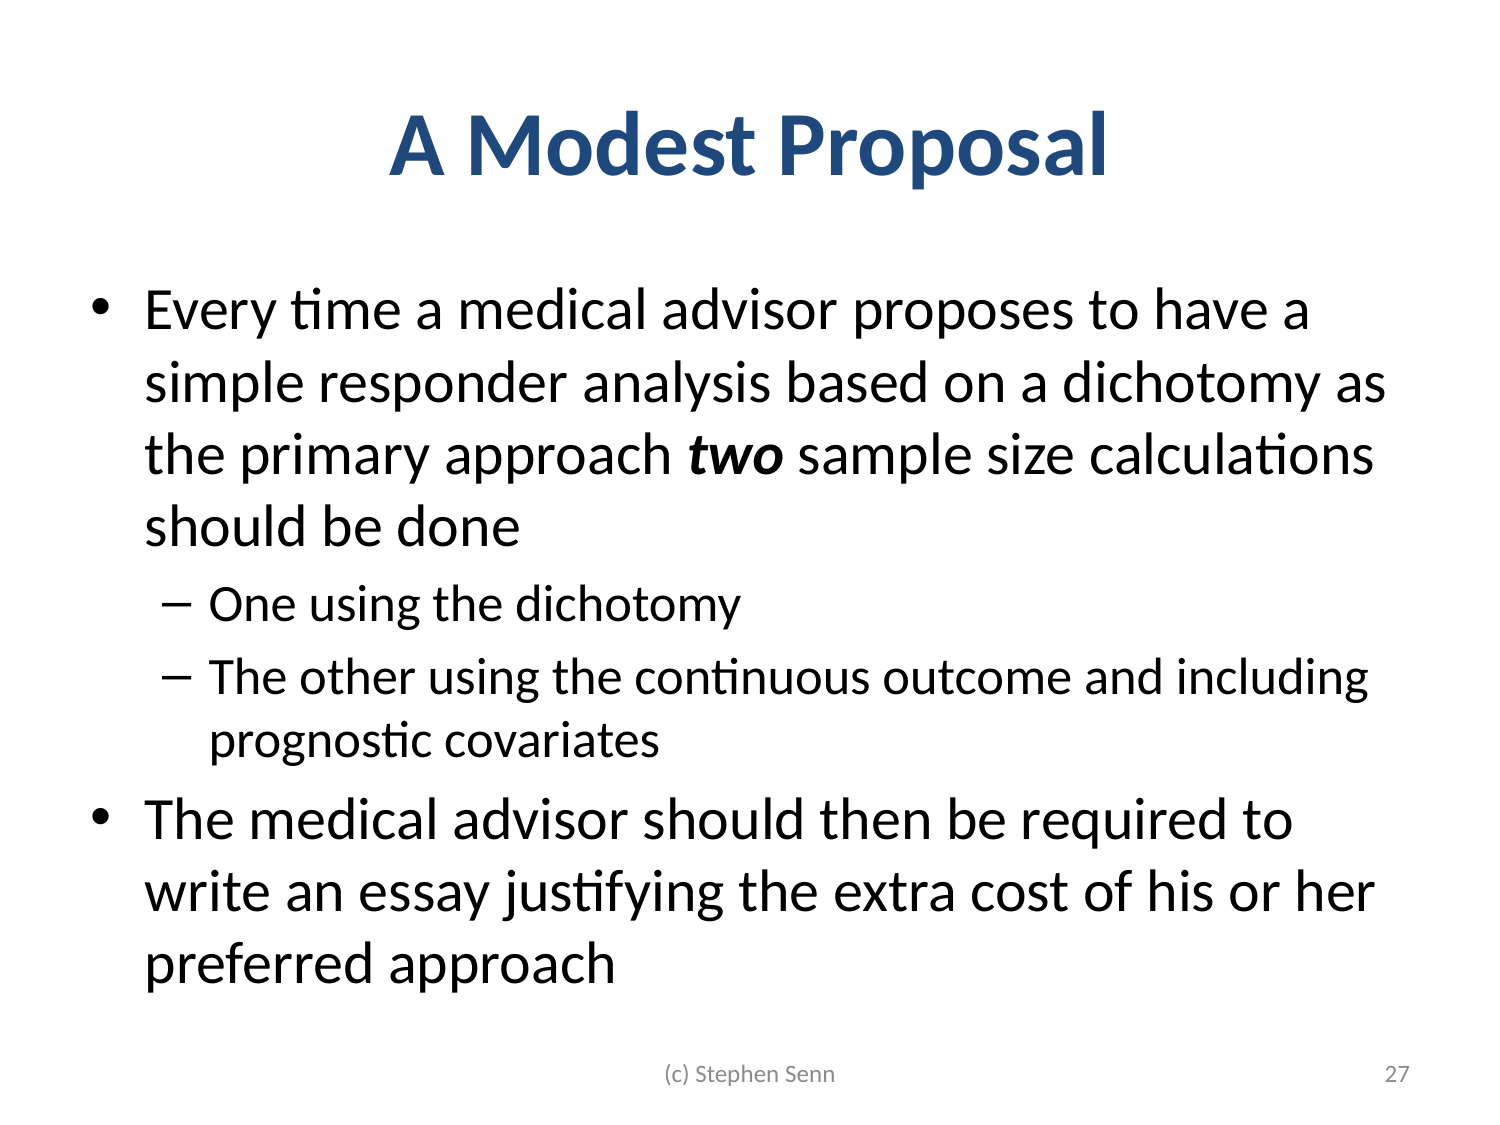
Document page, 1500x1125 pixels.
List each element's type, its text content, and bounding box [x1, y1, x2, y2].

slide_number 27 [1074, 1042, 1425, 1103]
footer (c) Stephen Senn [512, 1042, 988, 1103]
list Every time a medical advisor proposes to have a simple responder analysis based on a dichotomy as the primary approach two sample size calculations should be done One using the dichotomy The other using the continuous outcome and including prognostic covariates The medical advisor should then be required to write an essay justifying the extra cost of his or her preferred approach [75, 262, 1425, 1005]
title A Modest Proposal [75, 45, 1425, 233]
